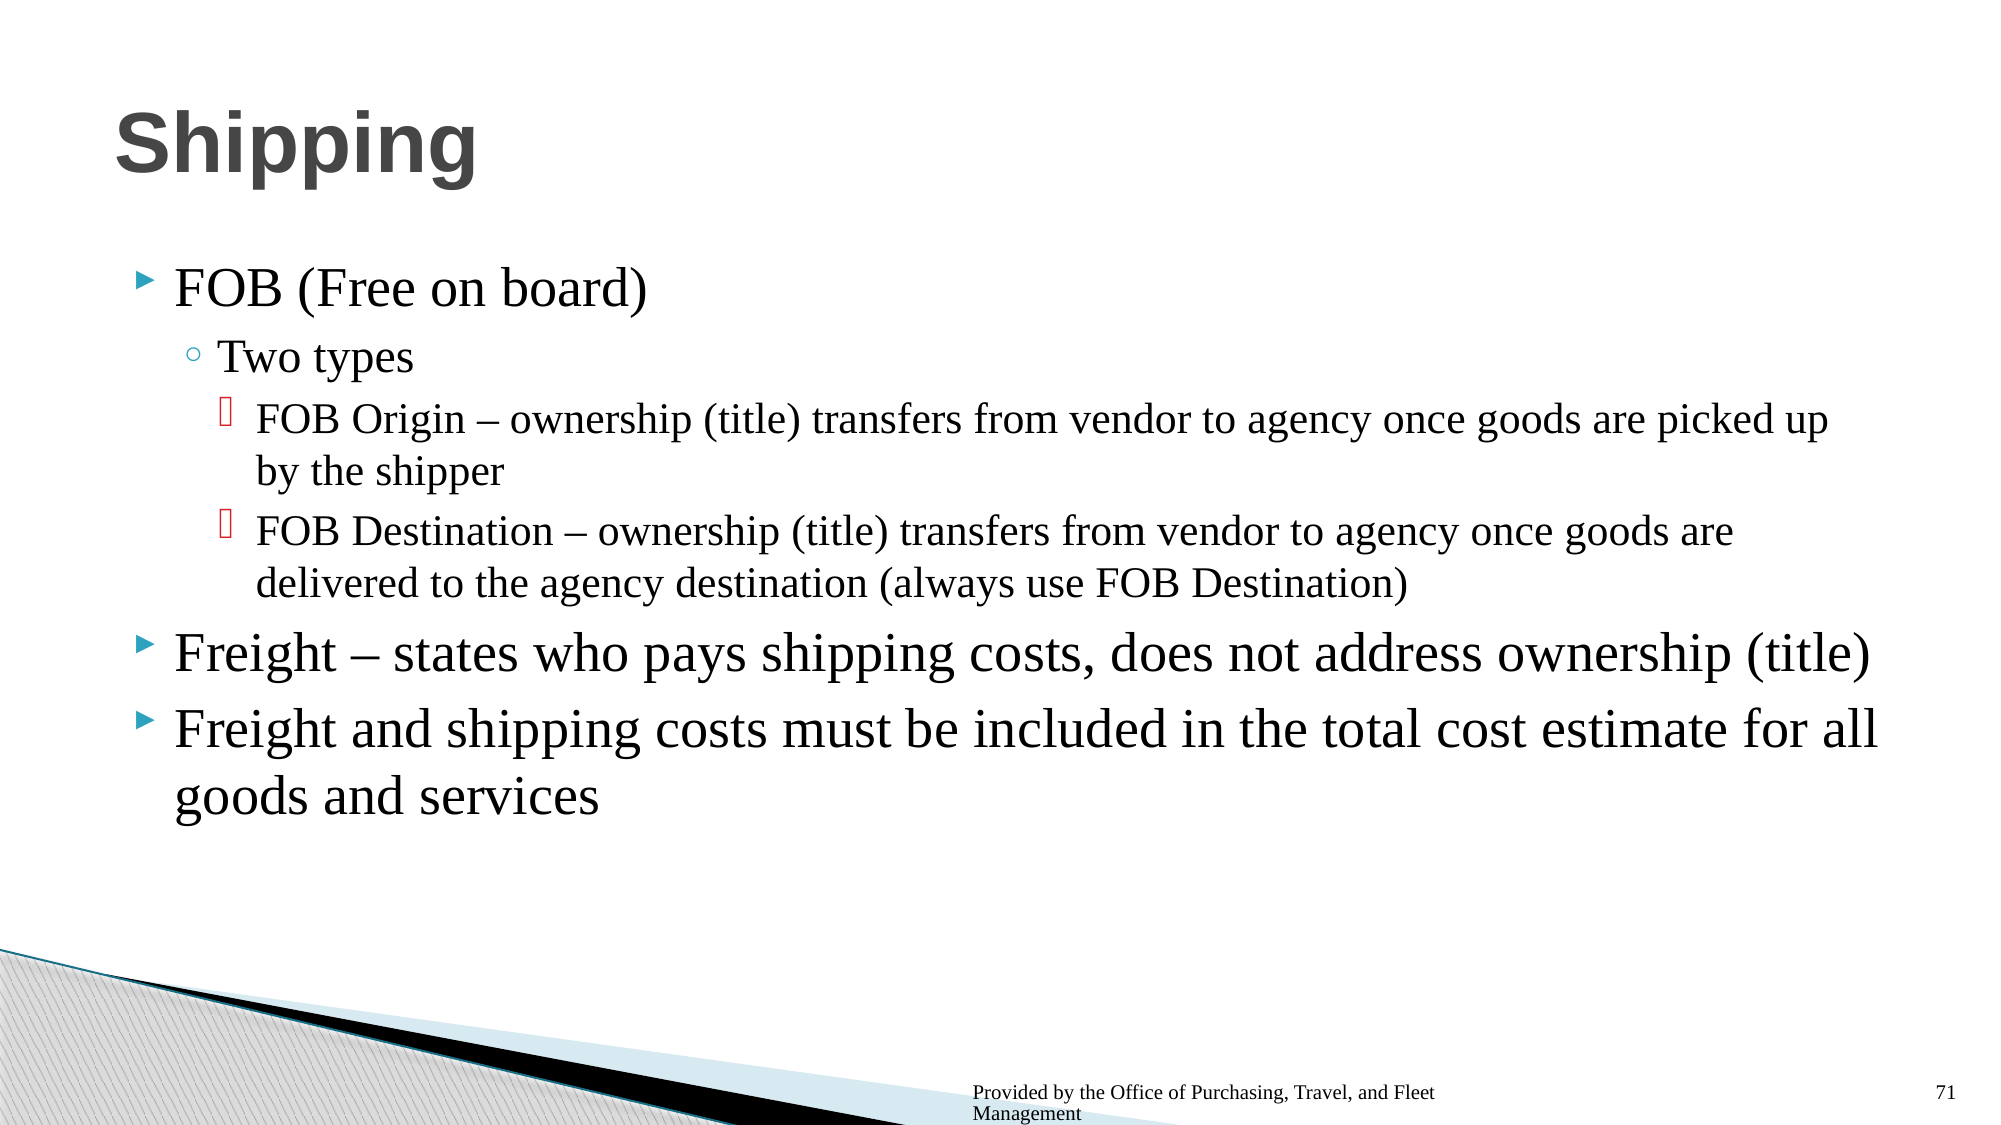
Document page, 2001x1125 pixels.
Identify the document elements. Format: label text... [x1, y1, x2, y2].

list FOB (Free on board) Two types FOB Origin – ownership (title) transfers from vendor to agency once goods are picked up by the shipper FOB Destination – ownership (title) transfers from vendor to agency once goods are delivered to the agency destination (always use FOB Destination) Freight – states who pays shipping costs, does not address ownership (title) Freight and shipping costs must be included in the total cost estimate for all goods and services [99, 242, 1901, 986]
title Shipping [99, 45, 1900, 233]
footer Provided by the Office of Purchasing, Travel, and Fleet Management [957, 1051, 1473, 1112]
slide_number 71 [1891, 1051, 1972, 1112]
